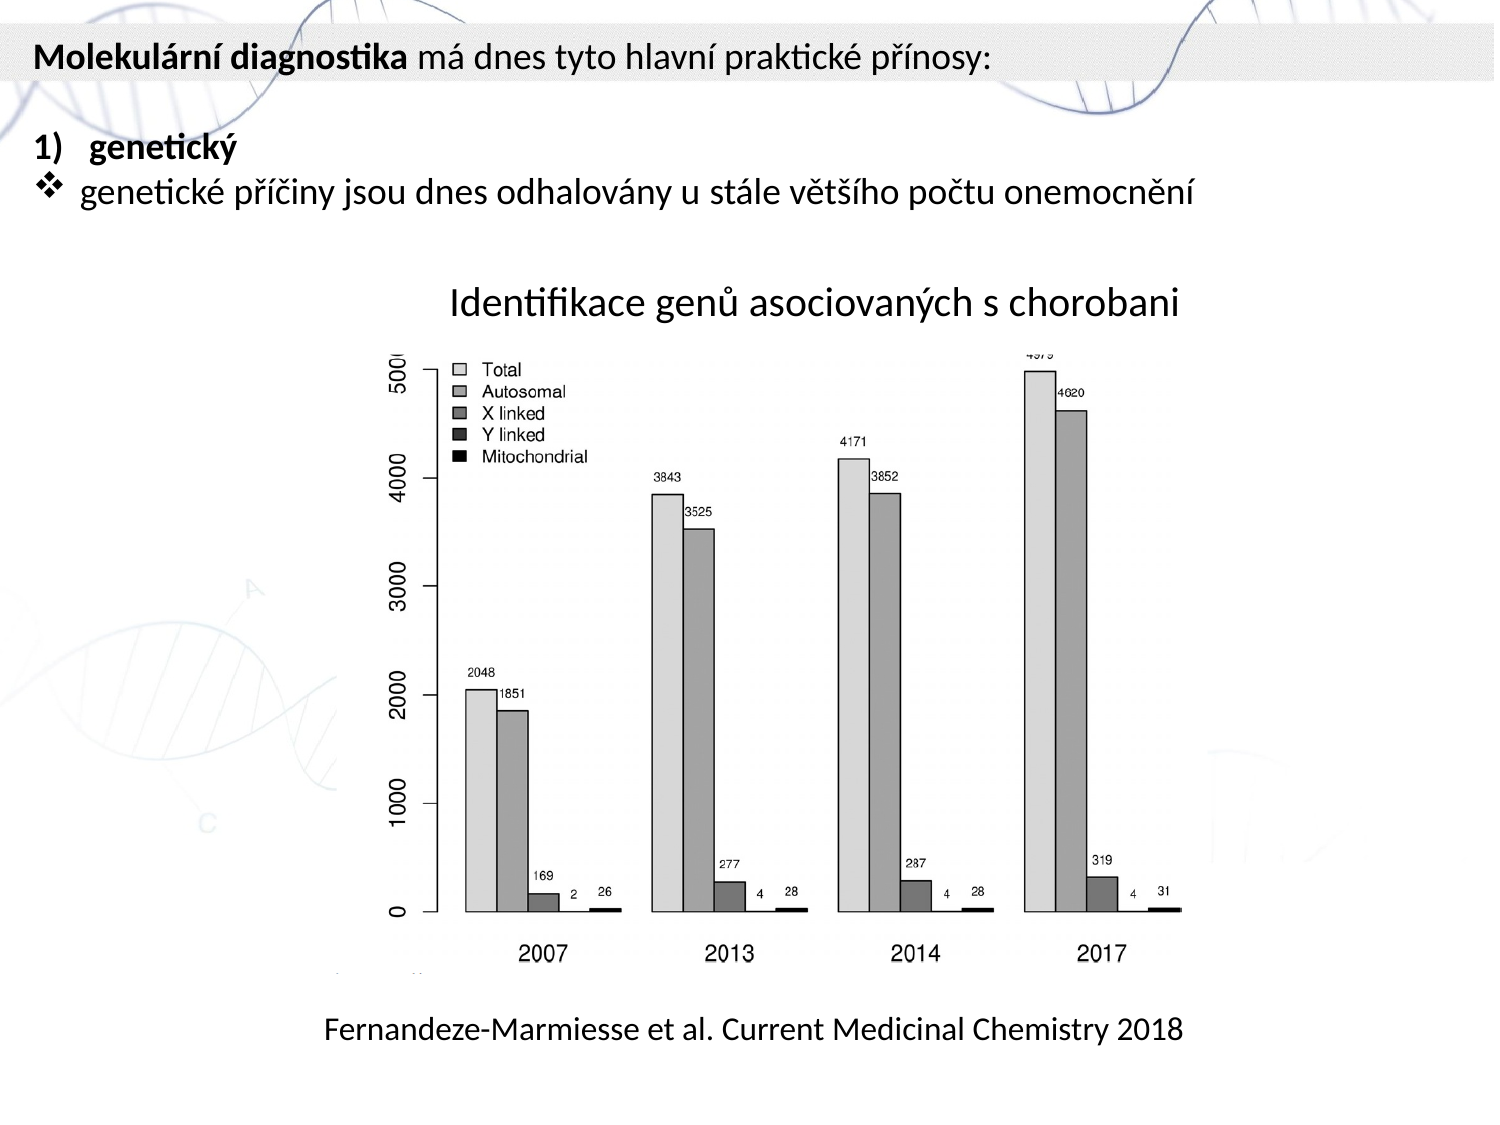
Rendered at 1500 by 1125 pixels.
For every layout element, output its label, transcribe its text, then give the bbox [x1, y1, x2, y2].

picture [0, 0, 1495, 1000]
text_box Fernandeze-Marmiesse et al. Current Medicinal Chemistry 2018 [309, 1008, 1200, 1055]
